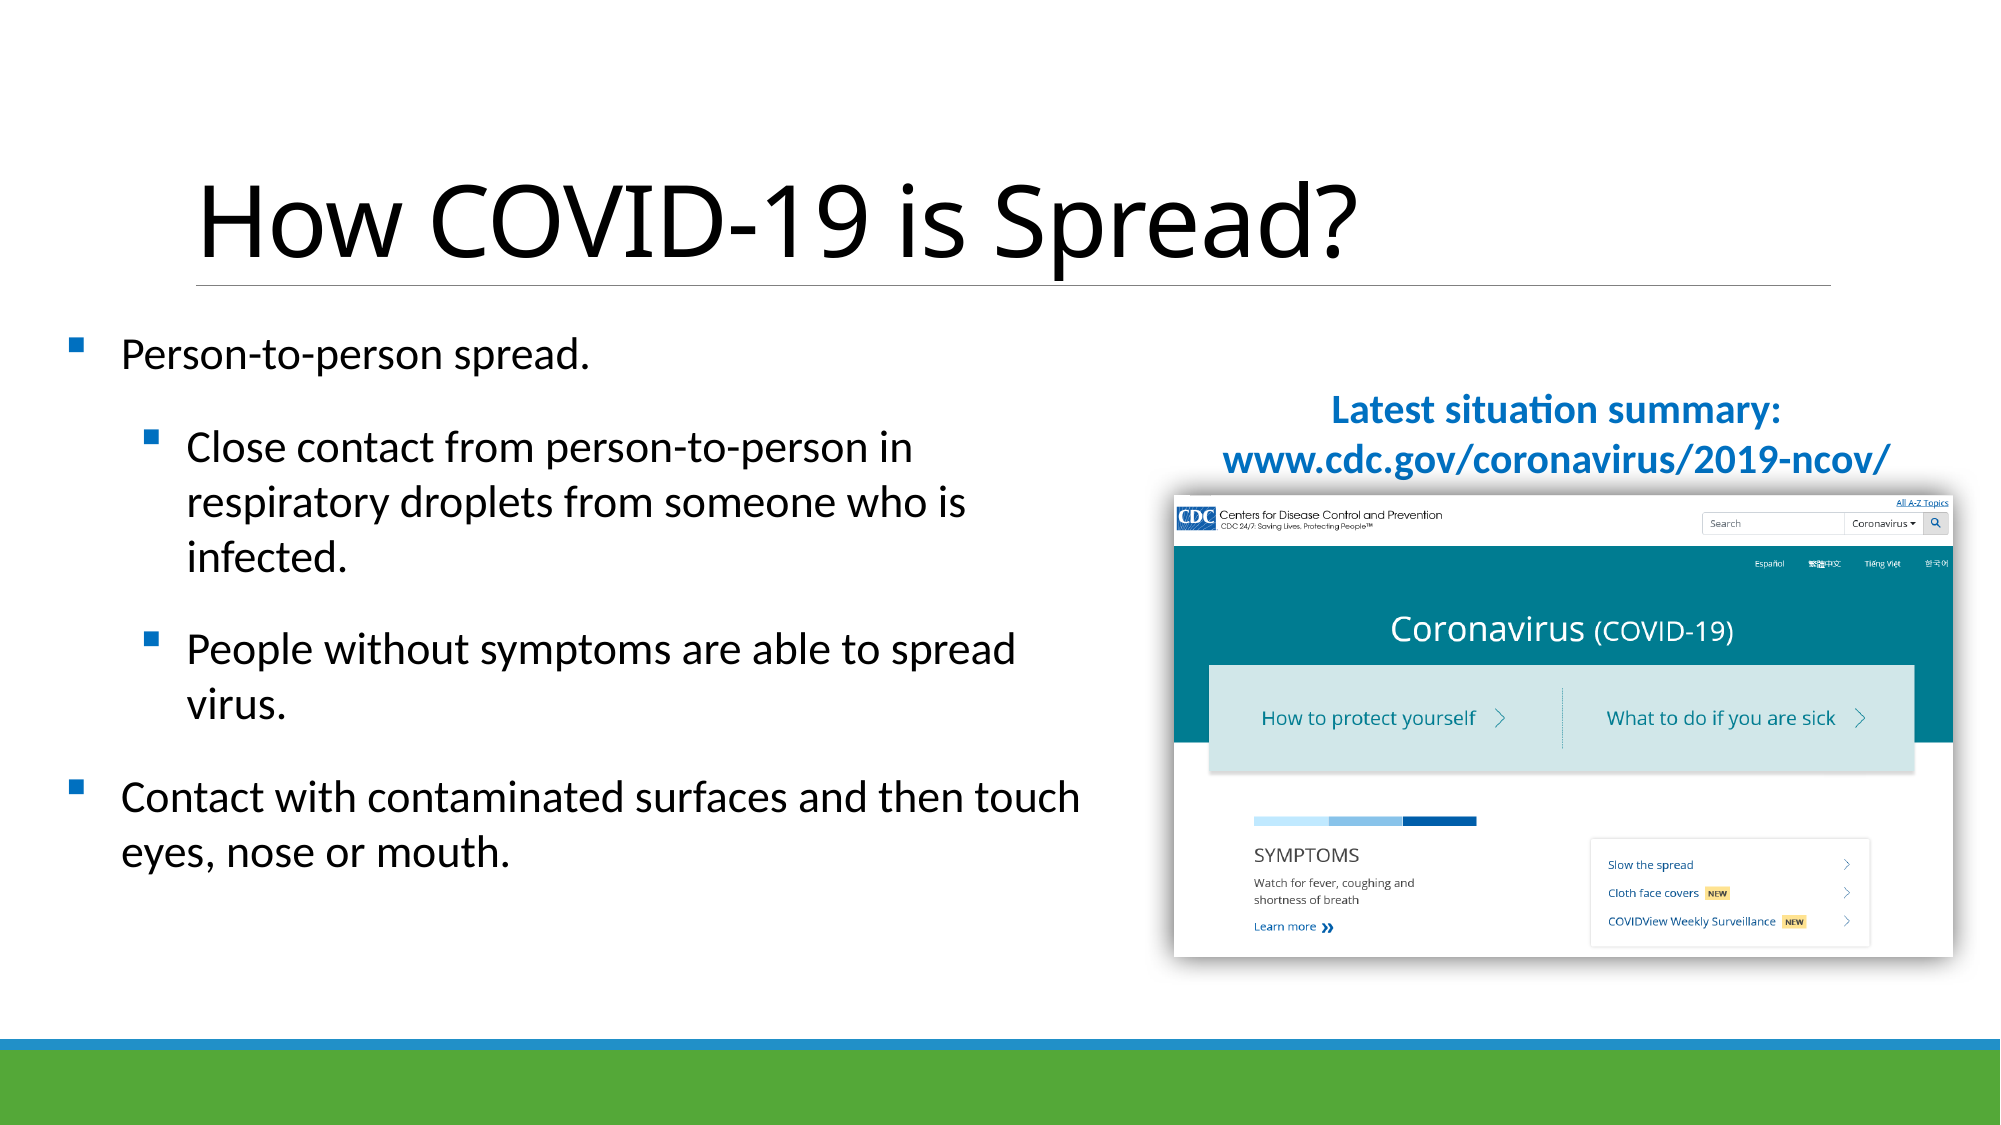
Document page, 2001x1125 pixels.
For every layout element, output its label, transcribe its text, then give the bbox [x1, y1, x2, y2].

text_box Latest situation summary: www.cdc.gov/coronavirus/2019-ncov/ [1163, 374, 1950, 482]
text_box Person-to-person spread. Close contact from person-to-person in respiratory droplets from someone who is infected. People without symptoms are able to spread virus. Contact with contaminated surfaces and then touch eyes, nose or mouth. [50, 316, 1138, 884]
picture [1174, 495, 1954, 958]
title How COVID-19 is Spread? [180, 47, 1830, 285]
